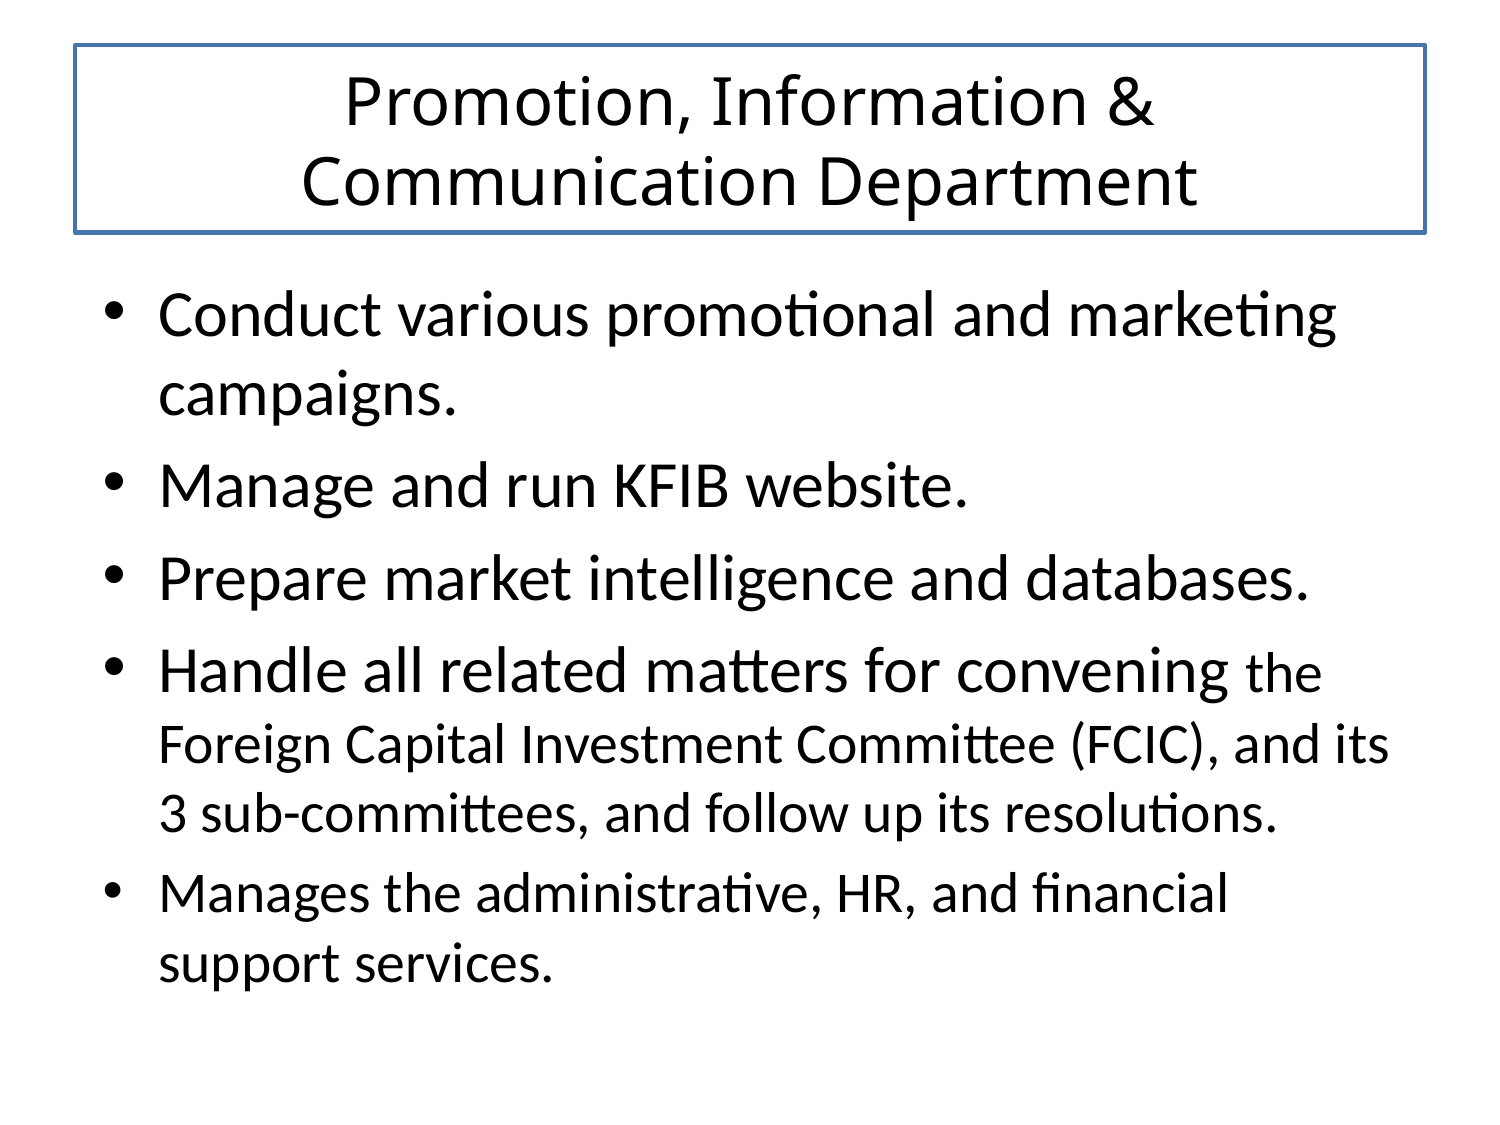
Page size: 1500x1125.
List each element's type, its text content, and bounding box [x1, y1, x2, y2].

list Conduct various promotional and marketing campaigns. Manage and run KFIB website. Prepare market intelligence and databases. Handle all related matters for convening the Foreign Capital Investment Committee (FCIC), and its 3 sub-committees, and follow up its resolutions. Manages the administrative, HR, and financial support services. [87, 262, 1438, 1005]
title Promotion, Information & Communication Department [73, 43, 1427, 235]
